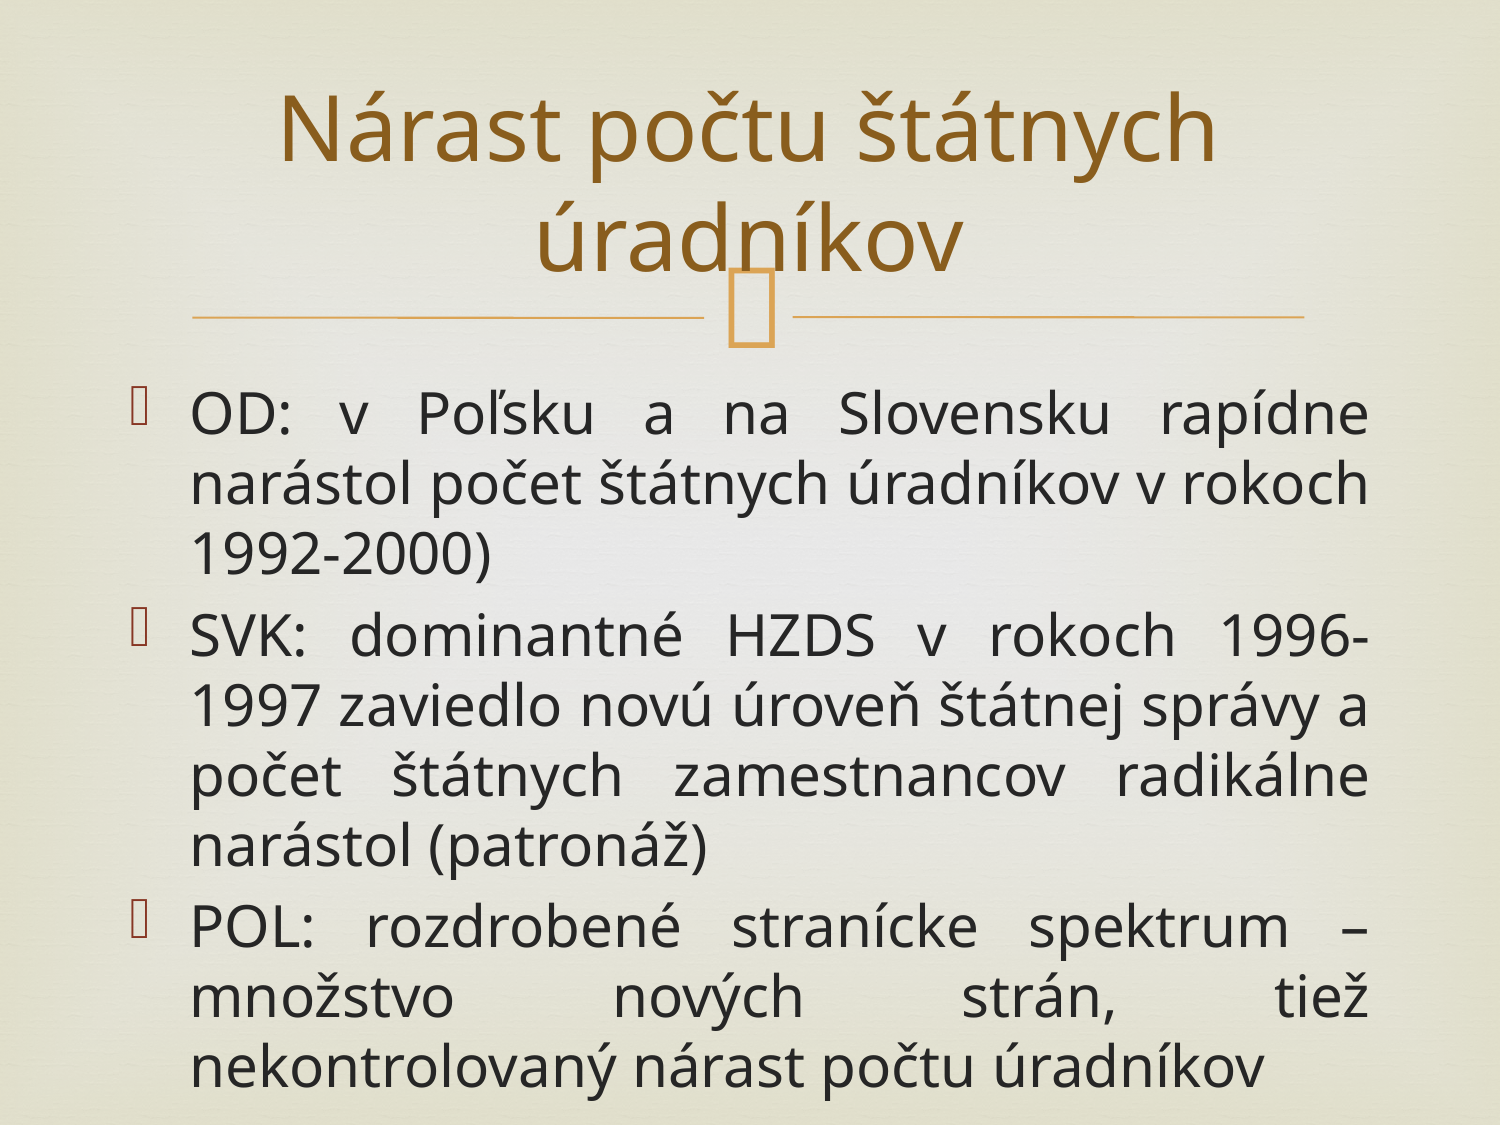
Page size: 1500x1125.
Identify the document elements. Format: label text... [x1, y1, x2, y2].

title Nárast počtu štátnych úradníkov [112, 93, 1386, 267]
list OD: v Poľsku a na Slovensku rapídne narástol počet štátnych úradníkov v rokoch 1992-2000) SVK: dominantné HZDS v rokoch 1996-1997 zaviedlo novú úroveň štátnej správy a počet štátnych zamestnancov radikálne narástol (patronáž) POL: rozdrobené stranícke spektrum – množstvo nových strán, tiež nekontrolovaný nárast počtu úradníkov [114, 368, 1386, 1106]
